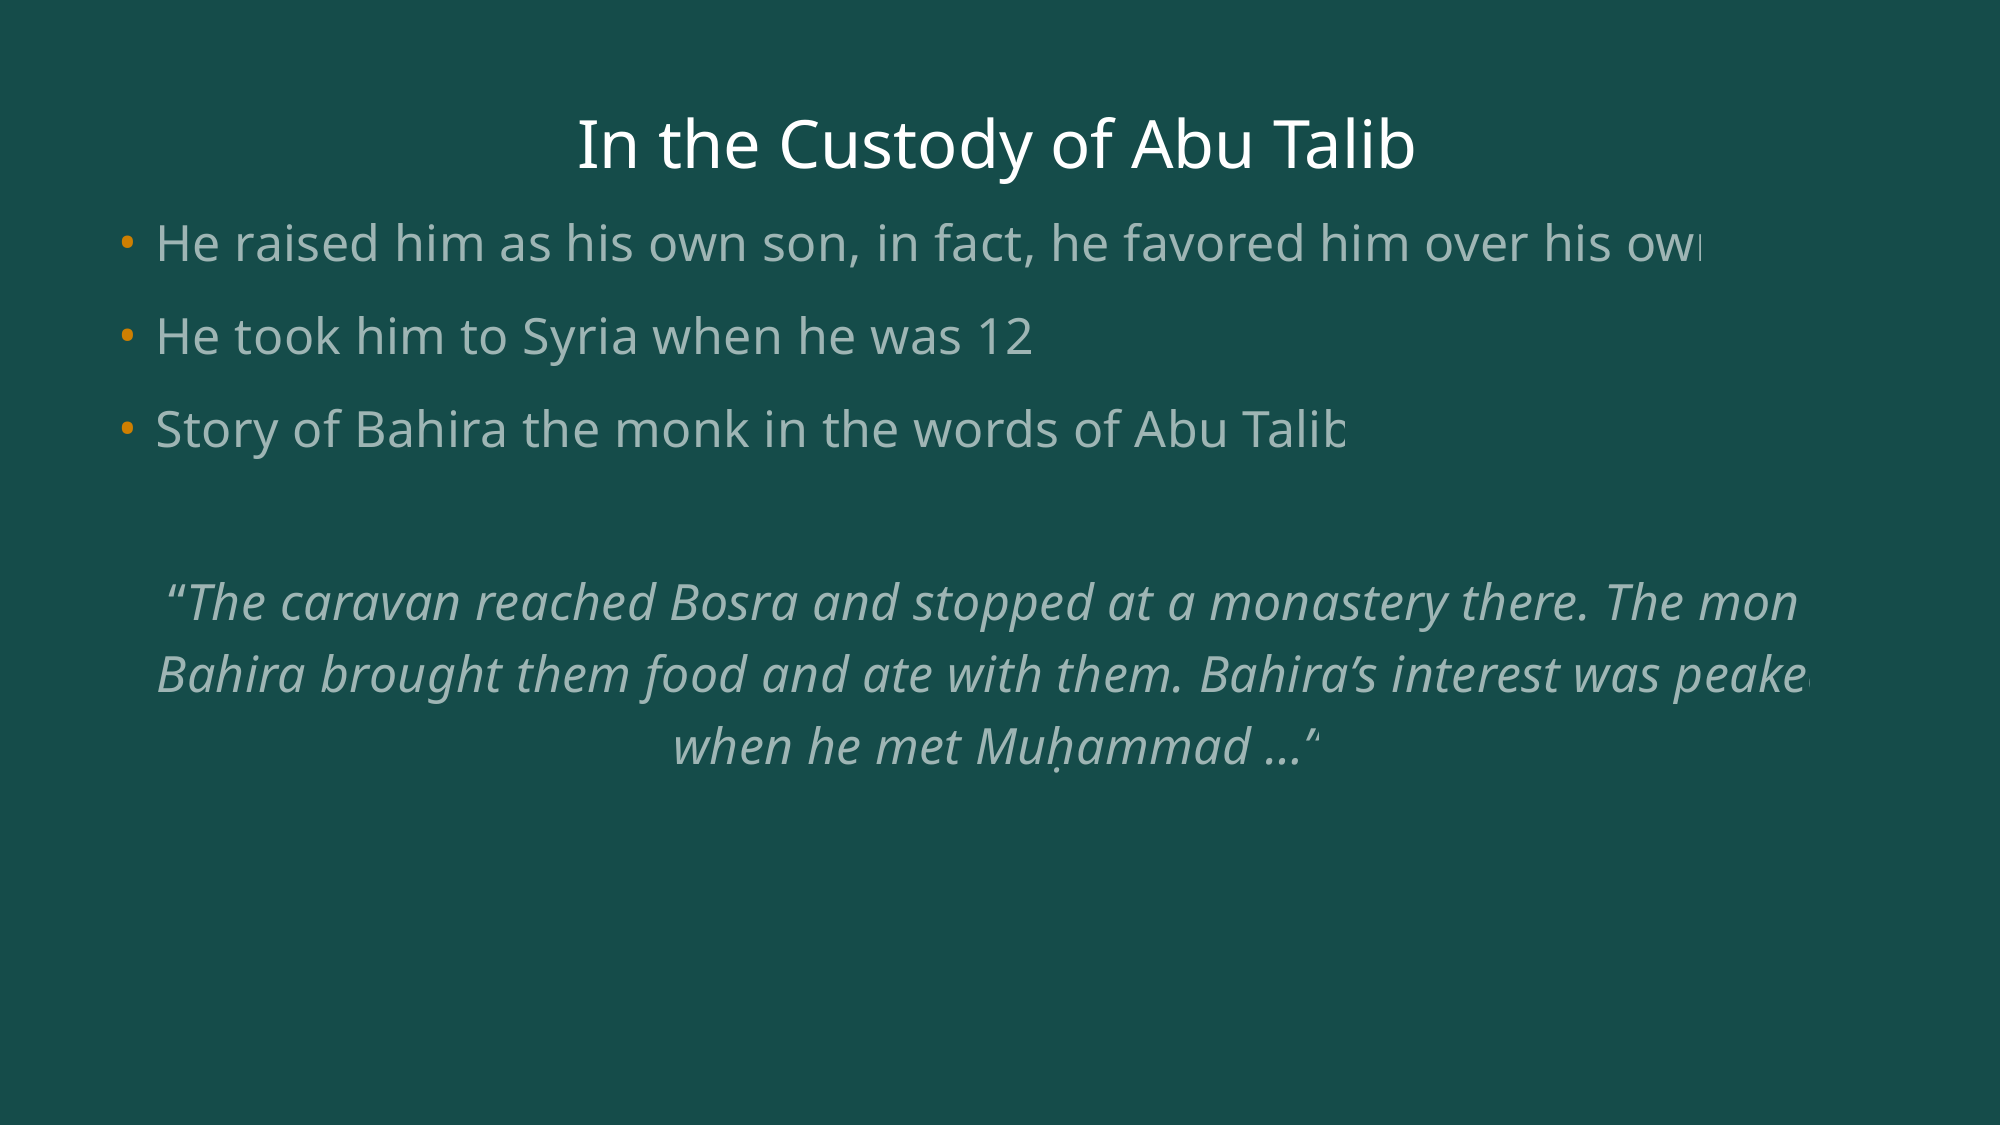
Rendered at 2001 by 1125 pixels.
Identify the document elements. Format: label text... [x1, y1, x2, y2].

list He raised him as his own son, in fact, he favored him over his own He took him to Syria when he was 12. Story of Bahira the monk in the words of Abu Talib: “The caravan reached Bosra and stopped at a monastery there. The monk Bahira brought them food and ate with them. Bahira’s interest was peaked when he met Muḥammad …” [118, 199, 1878, 947]
title In the Custody of Abu Talib [118, 101, 1878, 199]
